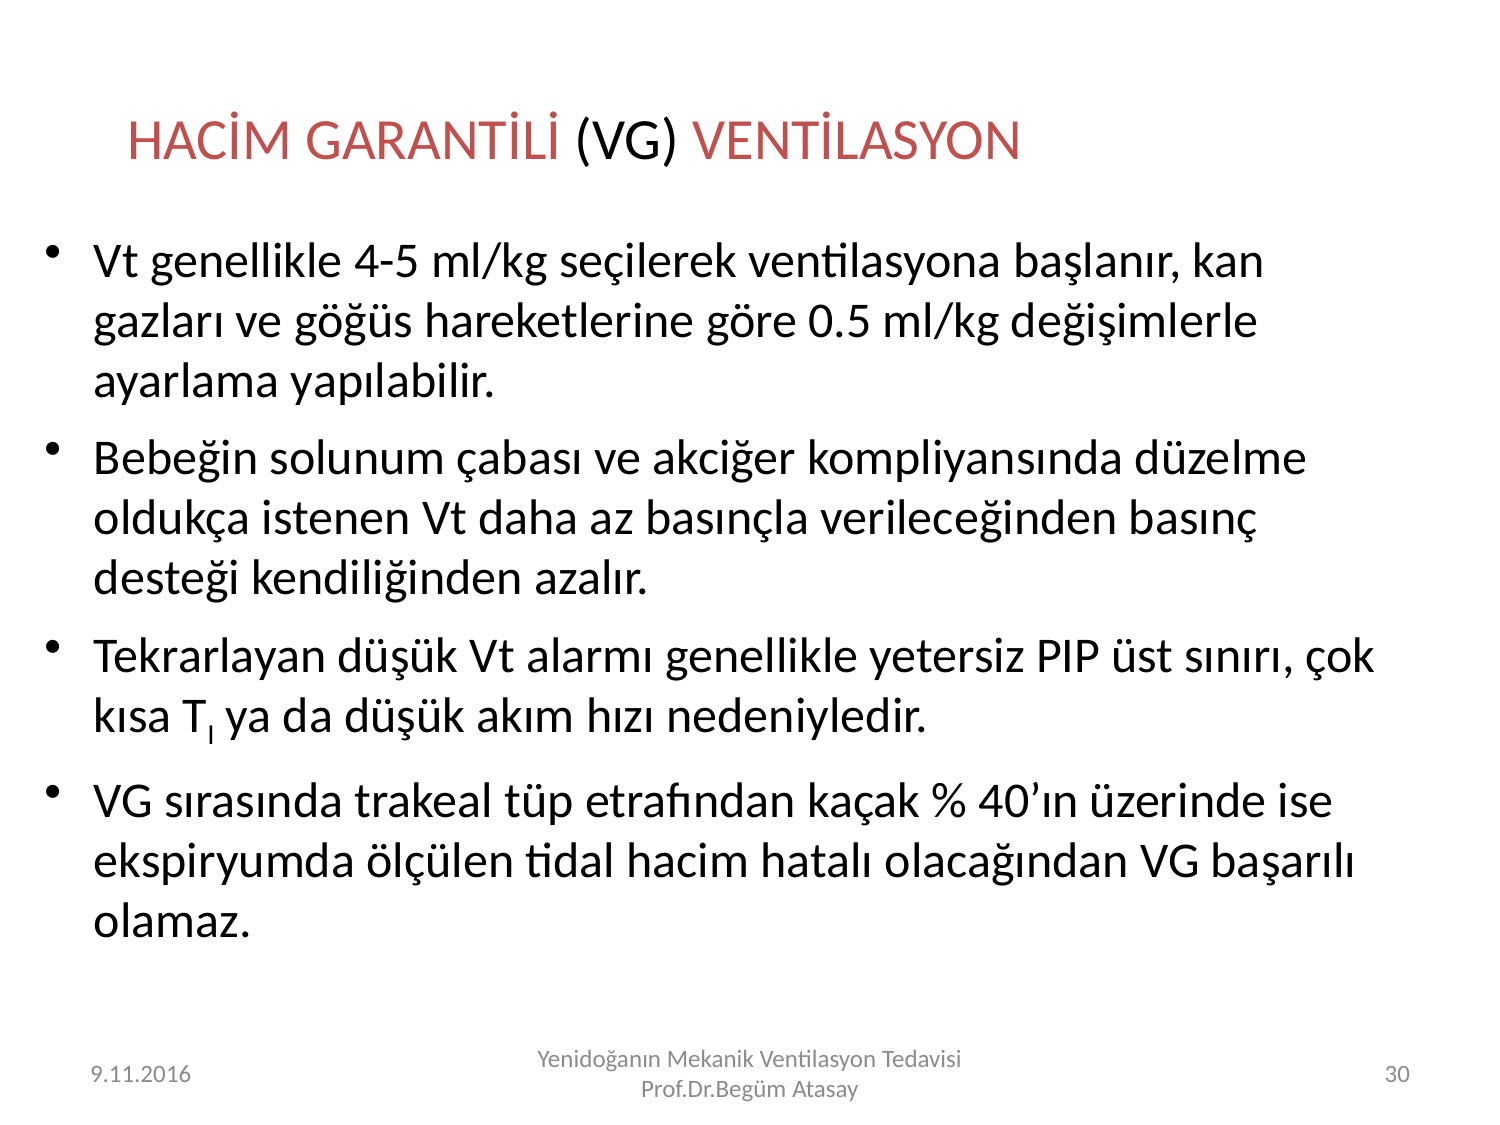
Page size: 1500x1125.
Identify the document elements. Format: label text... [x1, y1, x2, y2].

title HACİM GARANTİLİ (VG) VENTİLASYON [112, 42, 1463, 231]
list Vt genellikle 4-5 ml/kg seçilerek ventilasyona başlanır, kan gazları ve göğüs hareketlerine göre 0.5 ml/kg değişimlerle ayarlama yapılabilir. Bebeğin solunum çabası ve akciğer kompliyansında düzelme oldukça istenen Vt daha az basınçla verileceğinden basınç desteği kendiliğinden azalır. Tekrarlayan düşük Vt alarmı genellikle yetersiz PIP üst sınırı, çok kısa TI ya da düşük akım hızı nedeniyledir. VG sırasında trakeal tüp etrafından kaçak % 40’ın üzerinde ise ekspiryumda ölçülen tidal hacim hatalı olacağından VG başarılı olamaz. [29, 220, 1414, 963]
slide_number 30 [1074, 1042, 1425, 1103]
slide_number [75, 1042, 425, 1103]
footer Yenidoğanın Mekanik Ventilasyon Tedavisi Prof.Dr.Begüm Atasay [512, 1042, 988, 1103]
